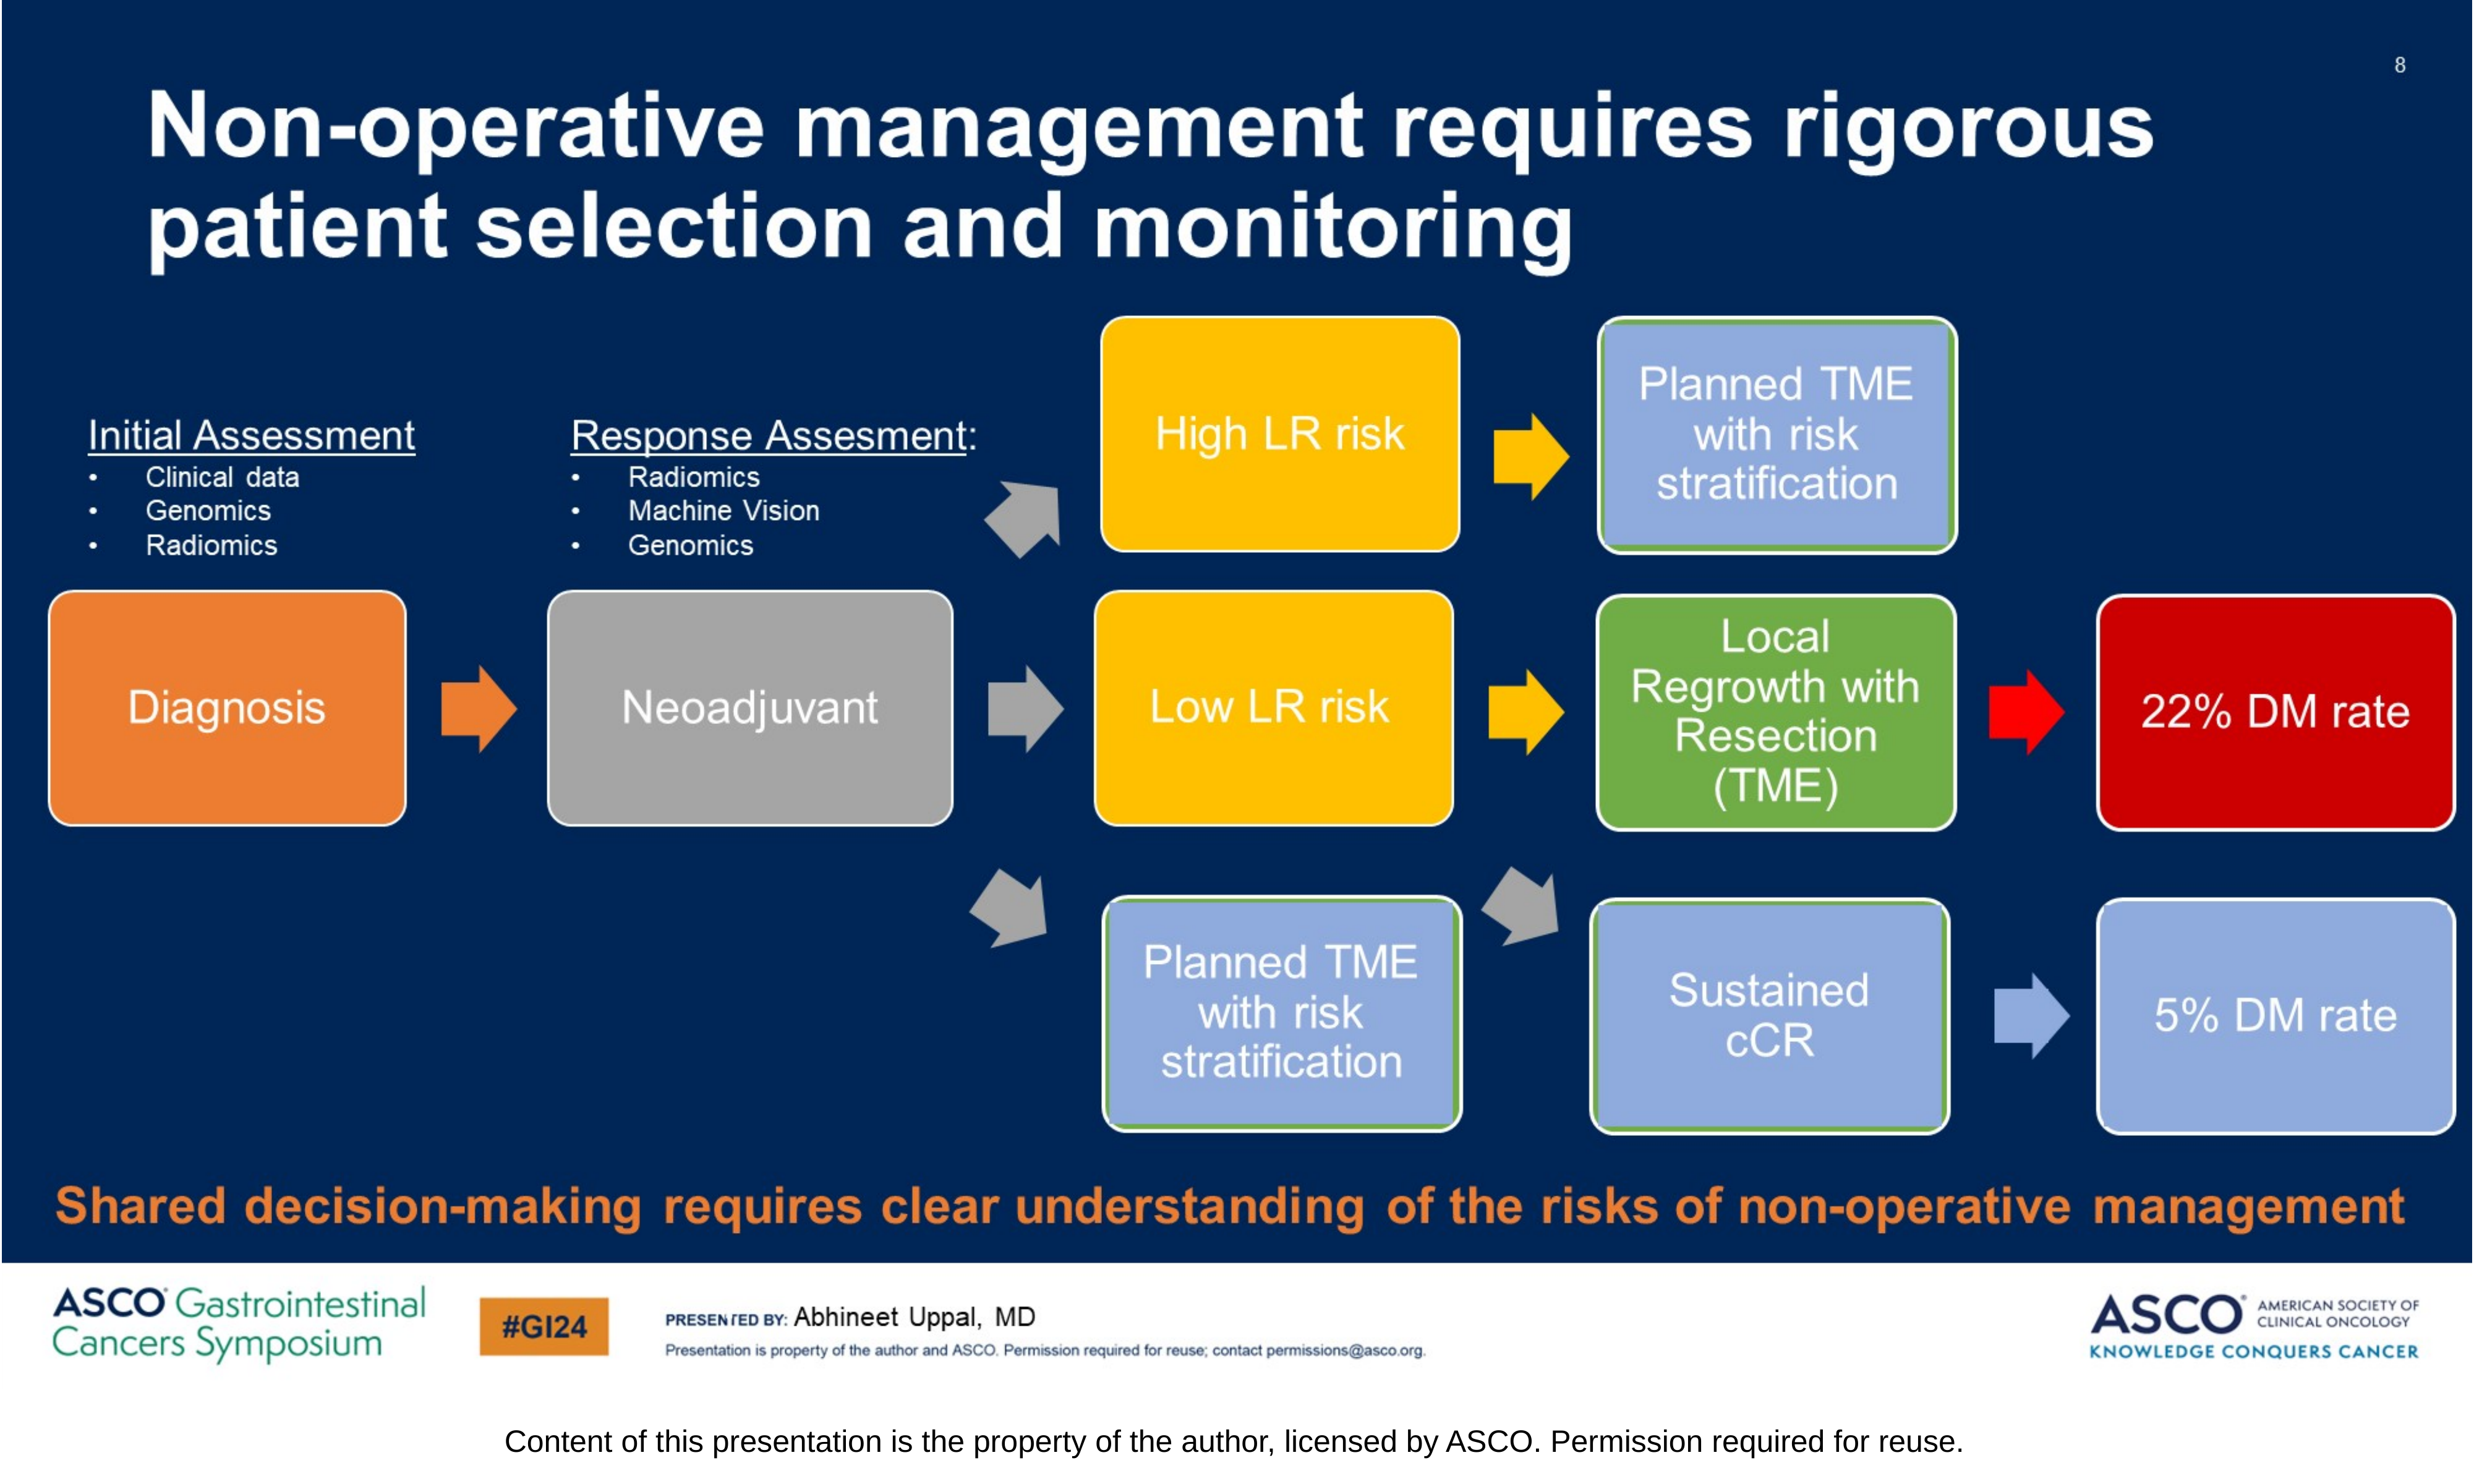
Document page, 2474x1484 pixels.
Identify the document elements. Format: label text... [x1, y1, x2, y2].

picture [2, 0, 2472, 1389]
text_box Content of this presentation is the property of the author, licensed by ASCO. Permission required for reuse. [0, 1399, 2474, 1477]
